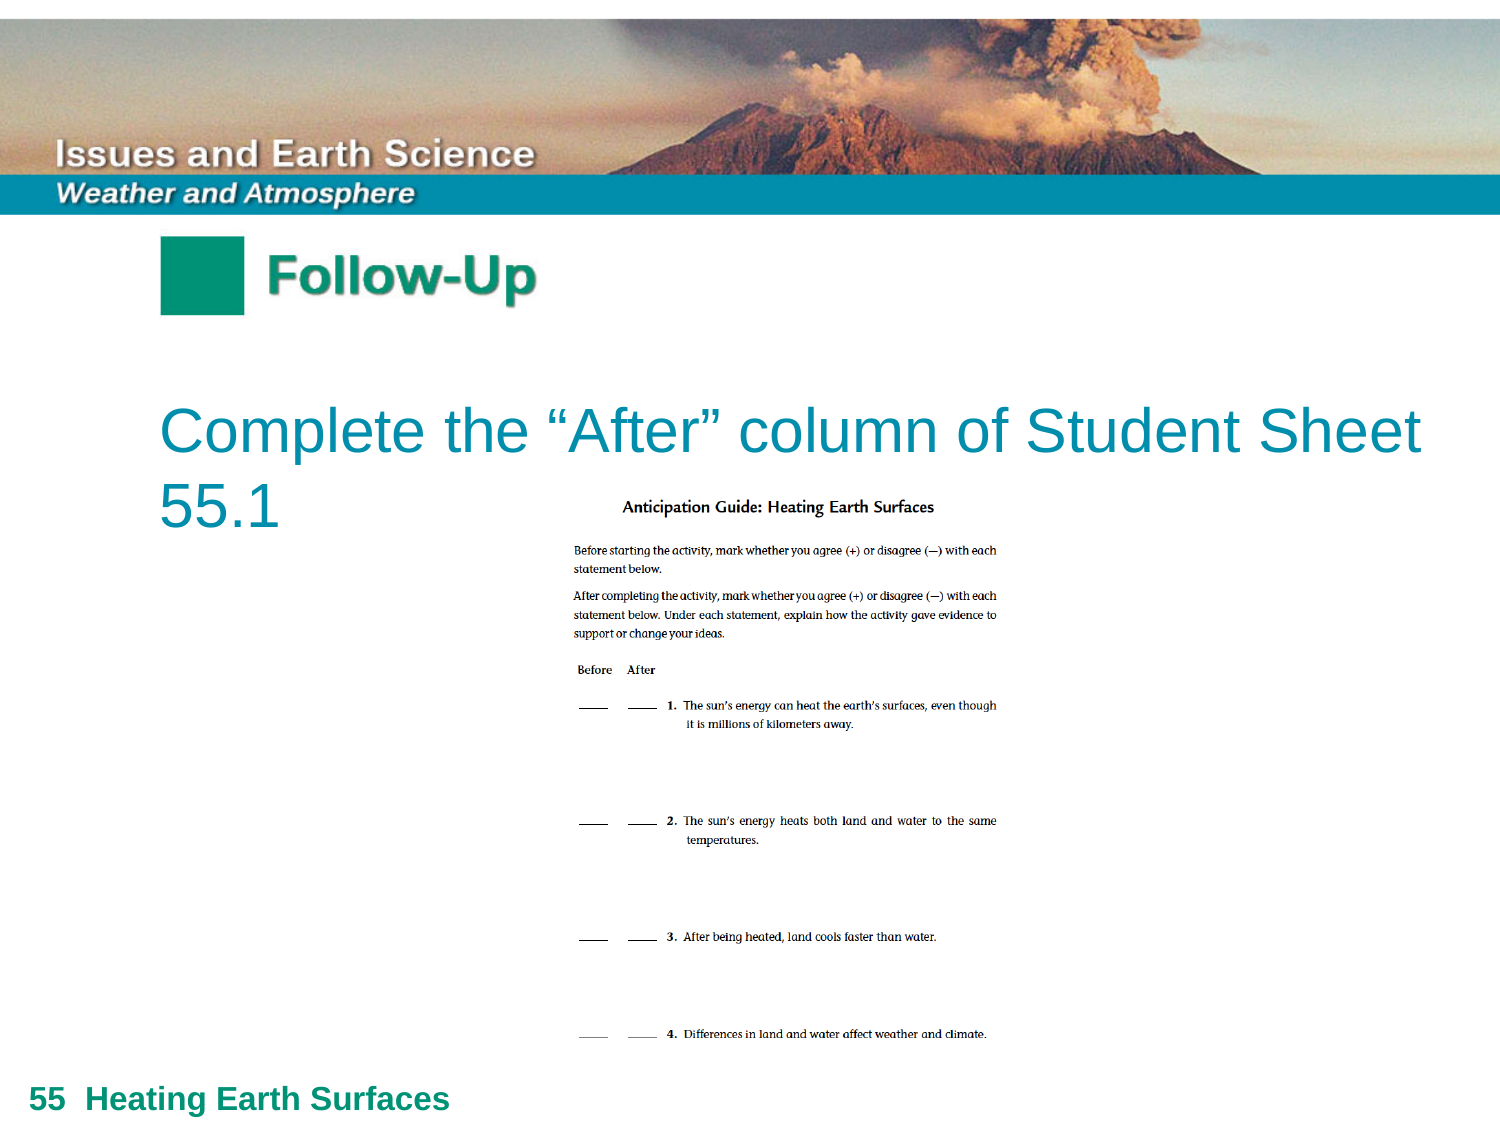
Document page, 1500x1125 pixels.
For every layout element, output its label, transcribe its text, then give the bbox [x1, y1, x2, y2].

picture [0, 0, 1500, 354]
list Complete the “After” column of Student Sheet 55.1 [144, 383, 1443, 478]
picture [567, 491, 1015, 1125]
